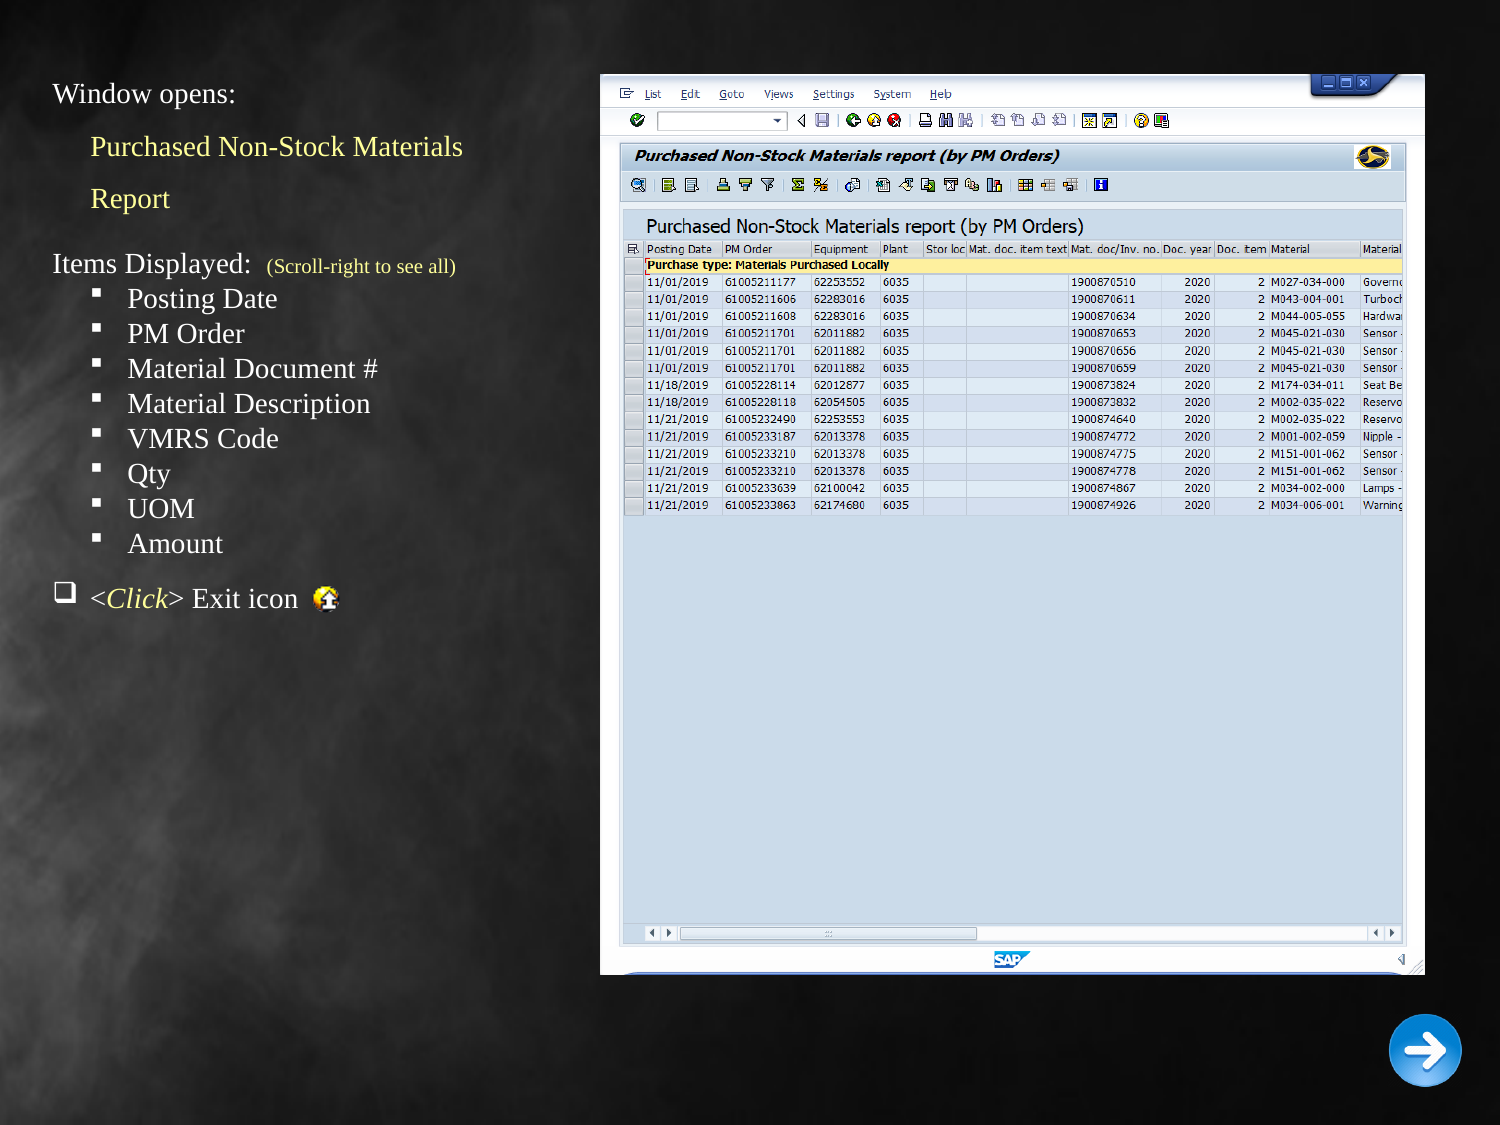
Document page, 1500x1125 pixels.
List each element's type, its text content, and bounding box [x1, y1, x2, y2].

picture [0, 0, 1500, 1125]
text_box Window opens: Purchased Non-Stock Materials Report Items Displayed: (Scroll-right to see all) Posting Date PM Order Material Document # Material Description VMRS Code Qty UOM Amount <Click> Exit icon [37, 49, 563, 1100]
